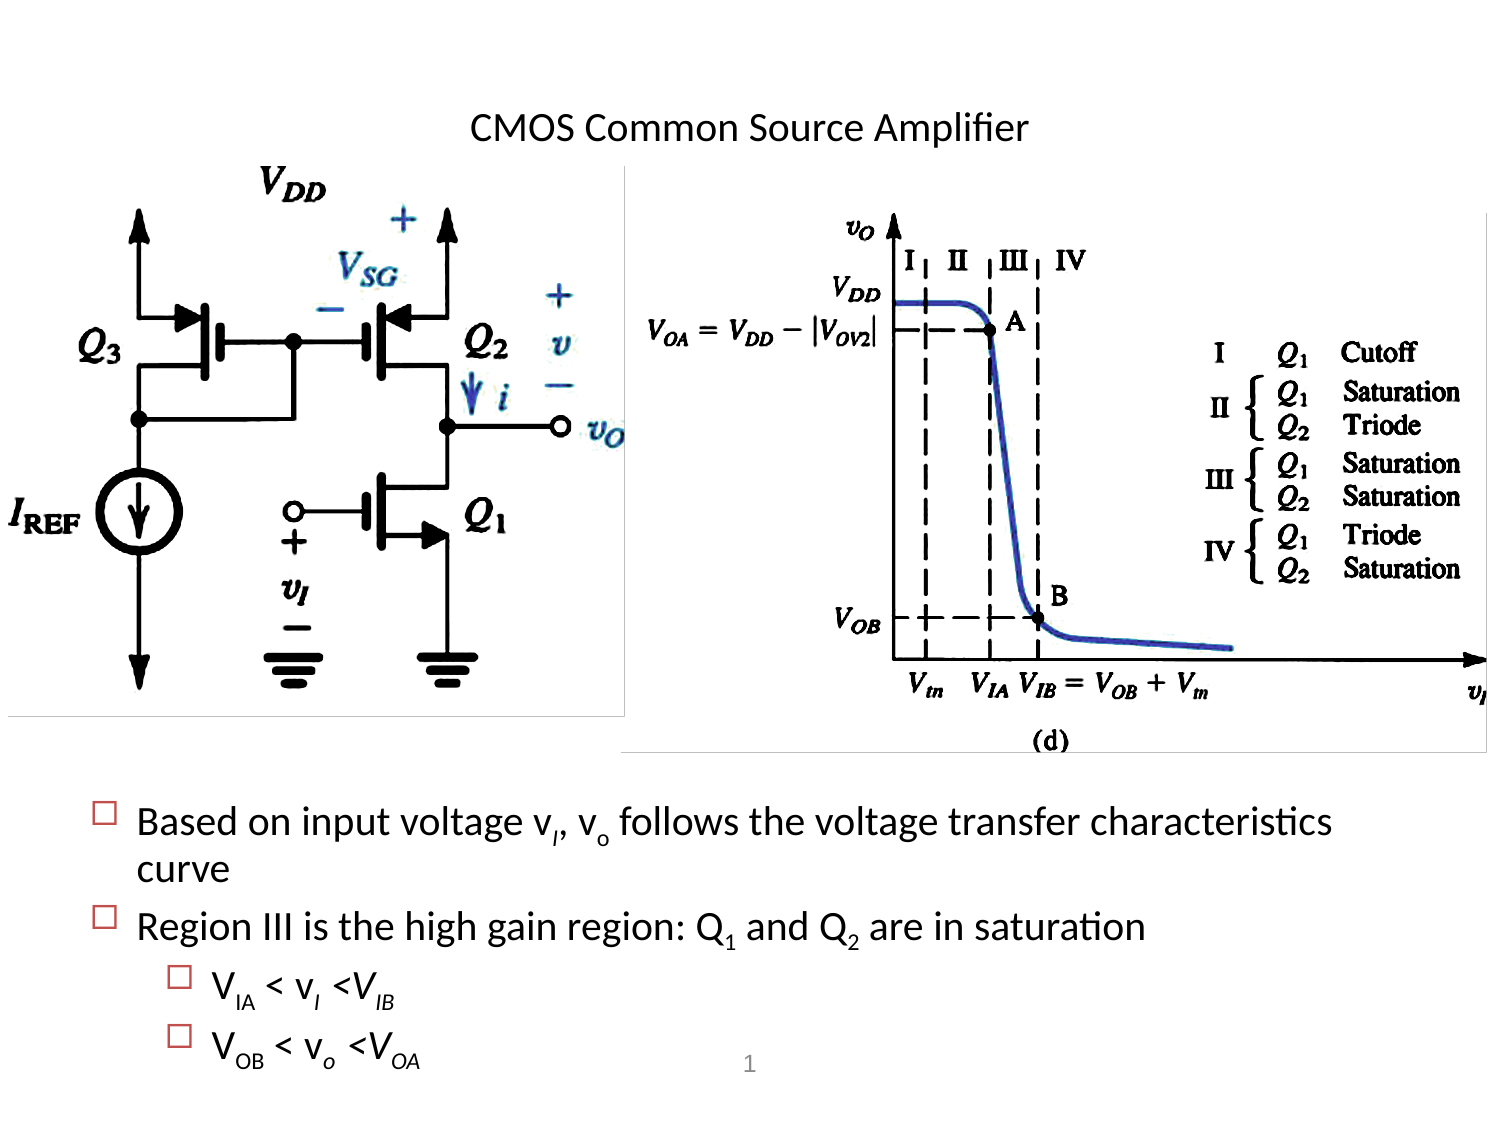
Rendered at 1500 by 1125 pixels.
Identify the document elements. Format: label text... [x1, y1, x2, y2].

picture [6, 165, 1487, 753]
slide_number 1 [512, 1063, 988, 1100]
title CMOS Common Source Amplifier [75, 75, 1425, 175]
text_box Based on input voltage vI, vo follows the voltage transfer characteristics curve Region III is the high gain region: Q1 and Q2 are in saturation VIA < vI <VIB VOB < vo <VOA [74, 787, 1433, 1063]
